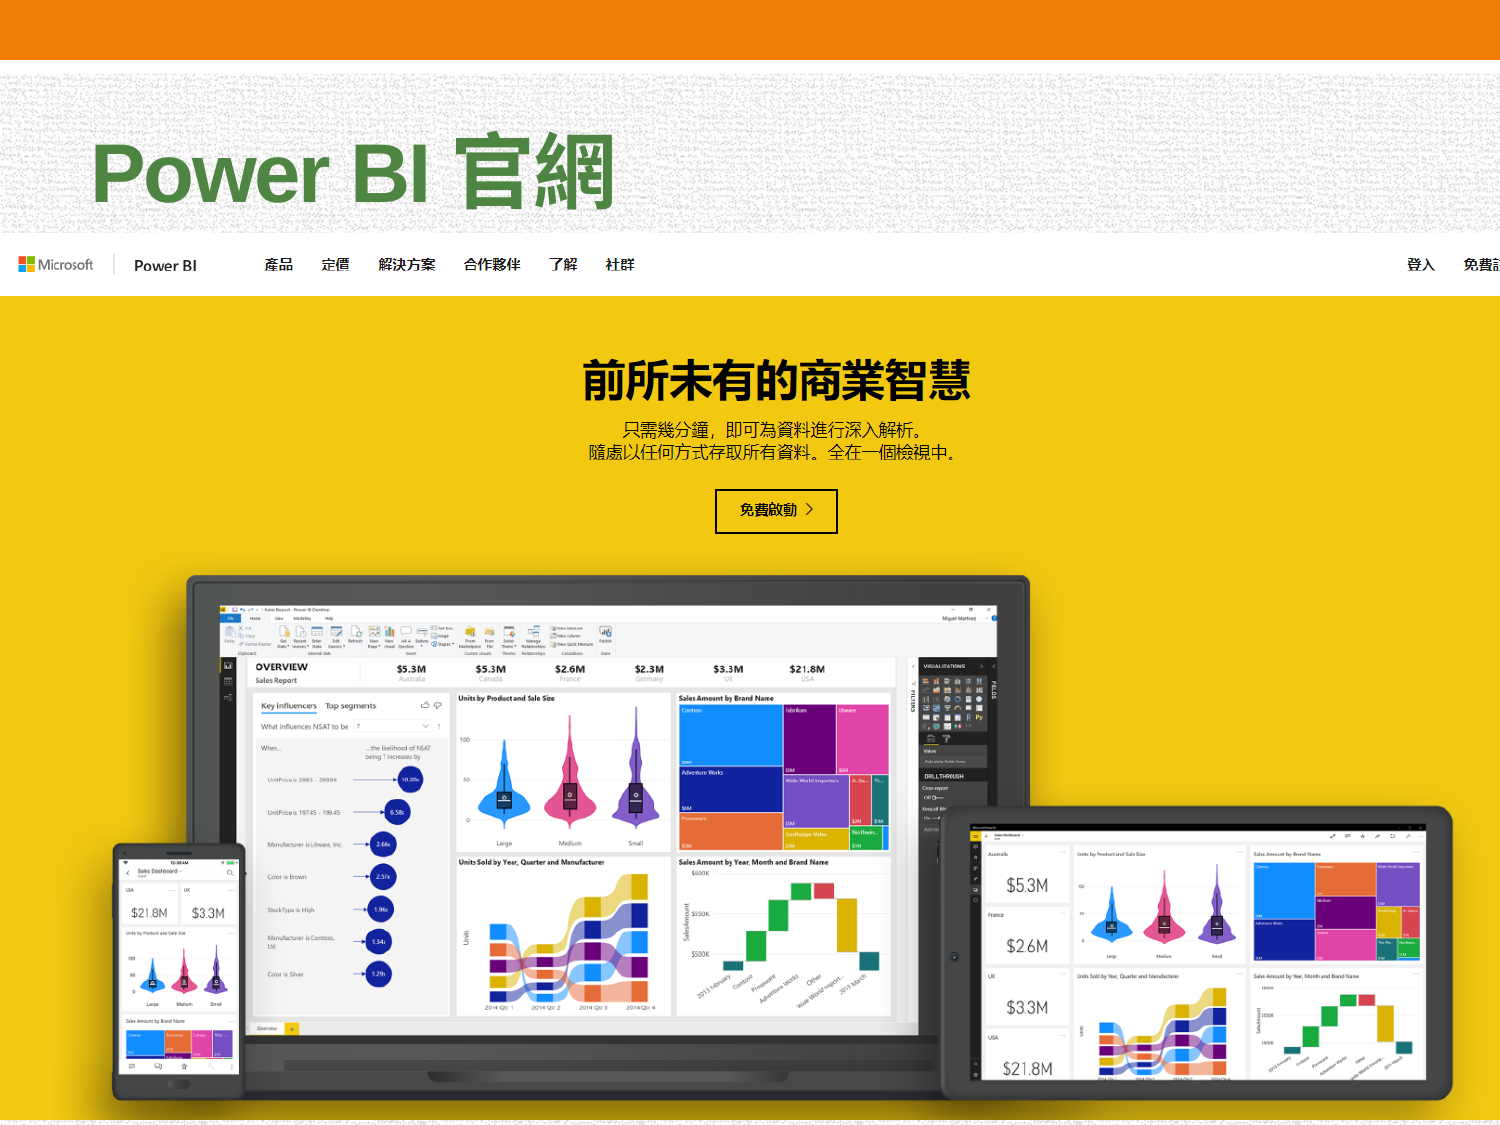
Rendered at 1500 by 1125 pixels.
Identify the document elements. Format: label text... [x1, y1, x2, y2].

picture [0, 233, 1500, 1120]
title Power BI官網 [75, 87, 1425, 231]
